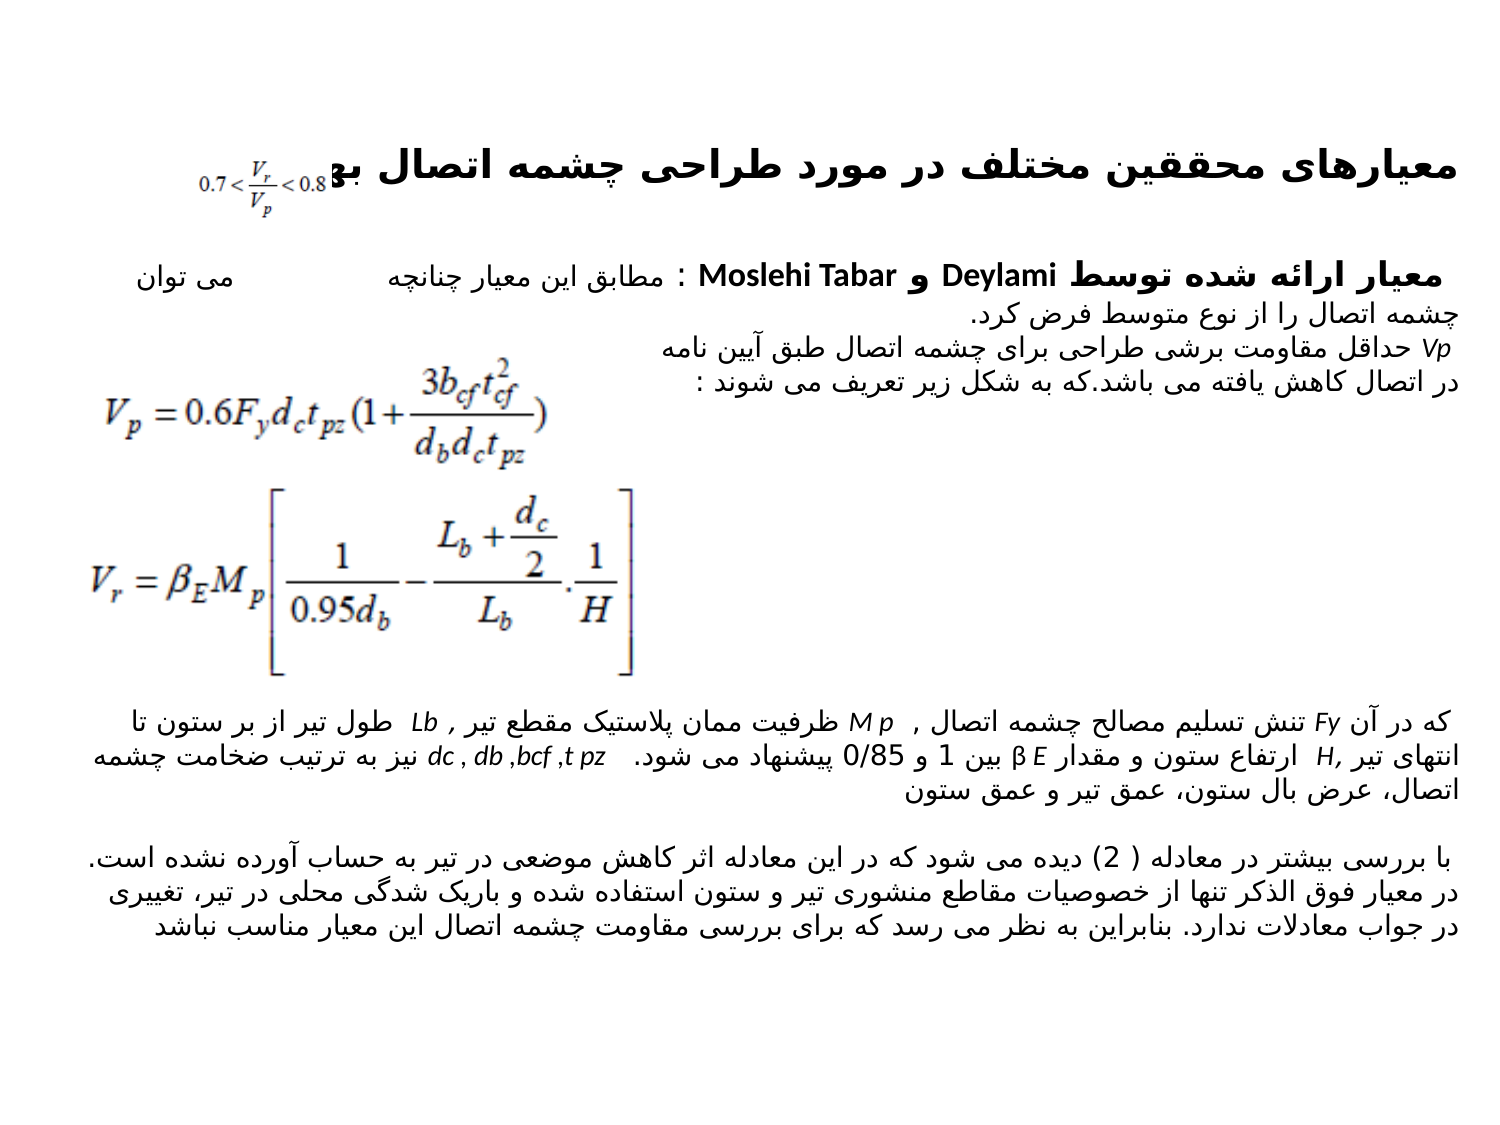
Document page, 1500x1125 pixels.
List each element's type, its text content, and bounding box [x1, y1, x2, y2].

picture [0, 324, 651, 687]
title معیارهای محققین مختلف در مورد طراحی چشمه اتصال بهینه معیار ارائه شده توسط Deylami و Moslehi Tabar : مطابق این معیار چنانچه می توان چشمه اتصال را از نوع متوسط فرض کرد. Vp حداقل مقاومت برشی طراحی برای چشمه اتصال طبق آیین نامه لرزه ای AISC و Vr مقاومت برشی چشمه اتصال در اتصال کاهش یافته می باشد.که به شکل زیر تعریف می شوند : که در آن Fy تنش تسلیم مصالح چشمه اتصال , M p ظرفیت ممان پلاستیک مقطع تیر , Lb طول تیر از بر ستون تا انتهای تیر ,H ارتفاع ستون و مقدار β E بین 1 و 0/85 پیشنهاد می شود. dc , db ,bcf ,t pz نیز به ترتیب ضخامت چشمه اتصال، عرض بال ستون، عمق تیر و عمق ستون با بررسی بیشتر در معادله ( 2) دیده می شود که در این معادله اثر کاهش موضعی در تیر به حساب آورده نشده است. در معیار فوق الذکر تنها از خصوصیات مقاطع منشوری تیر و ستون استفاده شده و باریک شدگی محلی در تیر، تغییری در جواب معادلات ندارد. بنابراین به نظر می رسد که برای بررسی مقاومت چشمه اتصال این معیار مناسب نباشد [62, 125, 1475, 955]
picture [187, 149, 332, 226]
